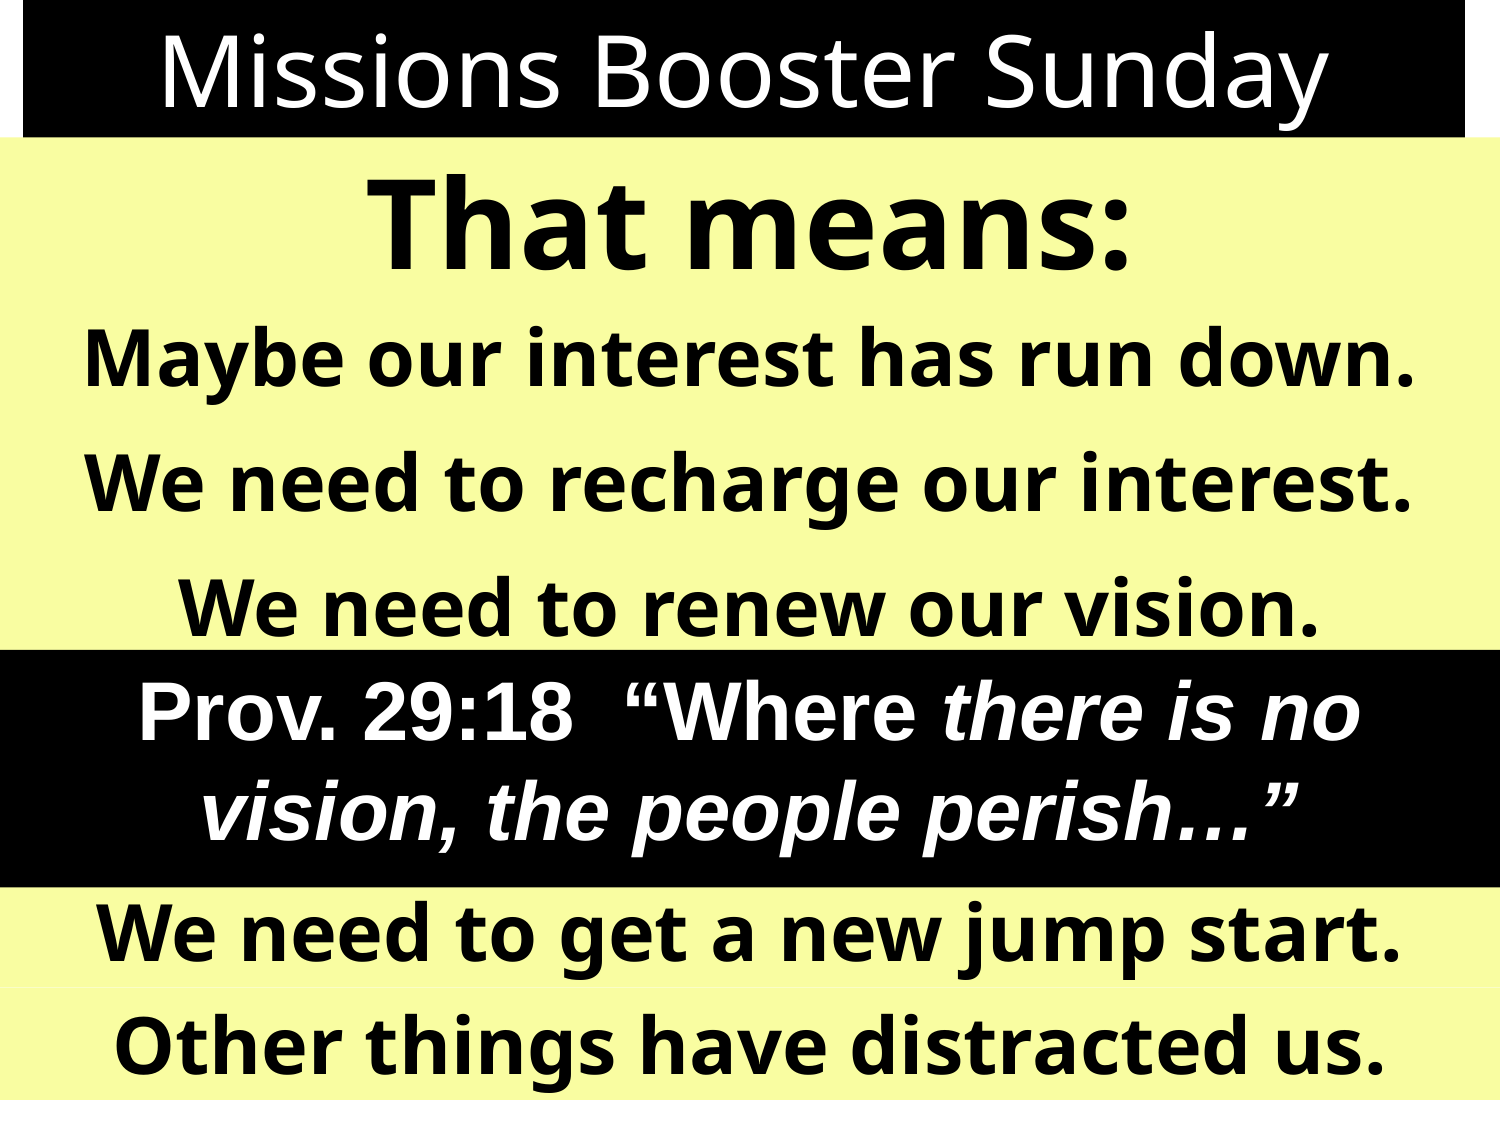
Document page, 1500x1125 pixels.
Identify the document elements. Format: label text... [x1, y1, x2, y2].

text_box We need to renew our vision. [0, 549, 1500, 649]
text_box We need to recharge our interest. [0, 425, 1500, 549]
text_box Prov. 29:18 “Where there is no vision, the people perish…” [0, 649, 1500, 888]
text_box Maybe our interest has run down. [0, 299, 1500, 425]
text_box Other things have distracted us. [0, 987, 1500, 1100]
text_box Missions Booster Sunday [24, 0, 1463, 137]
text_box That means: [0, 137, 1500, 299]
text_box We need to get a new jump start. [0, 888, 1500, 987]
